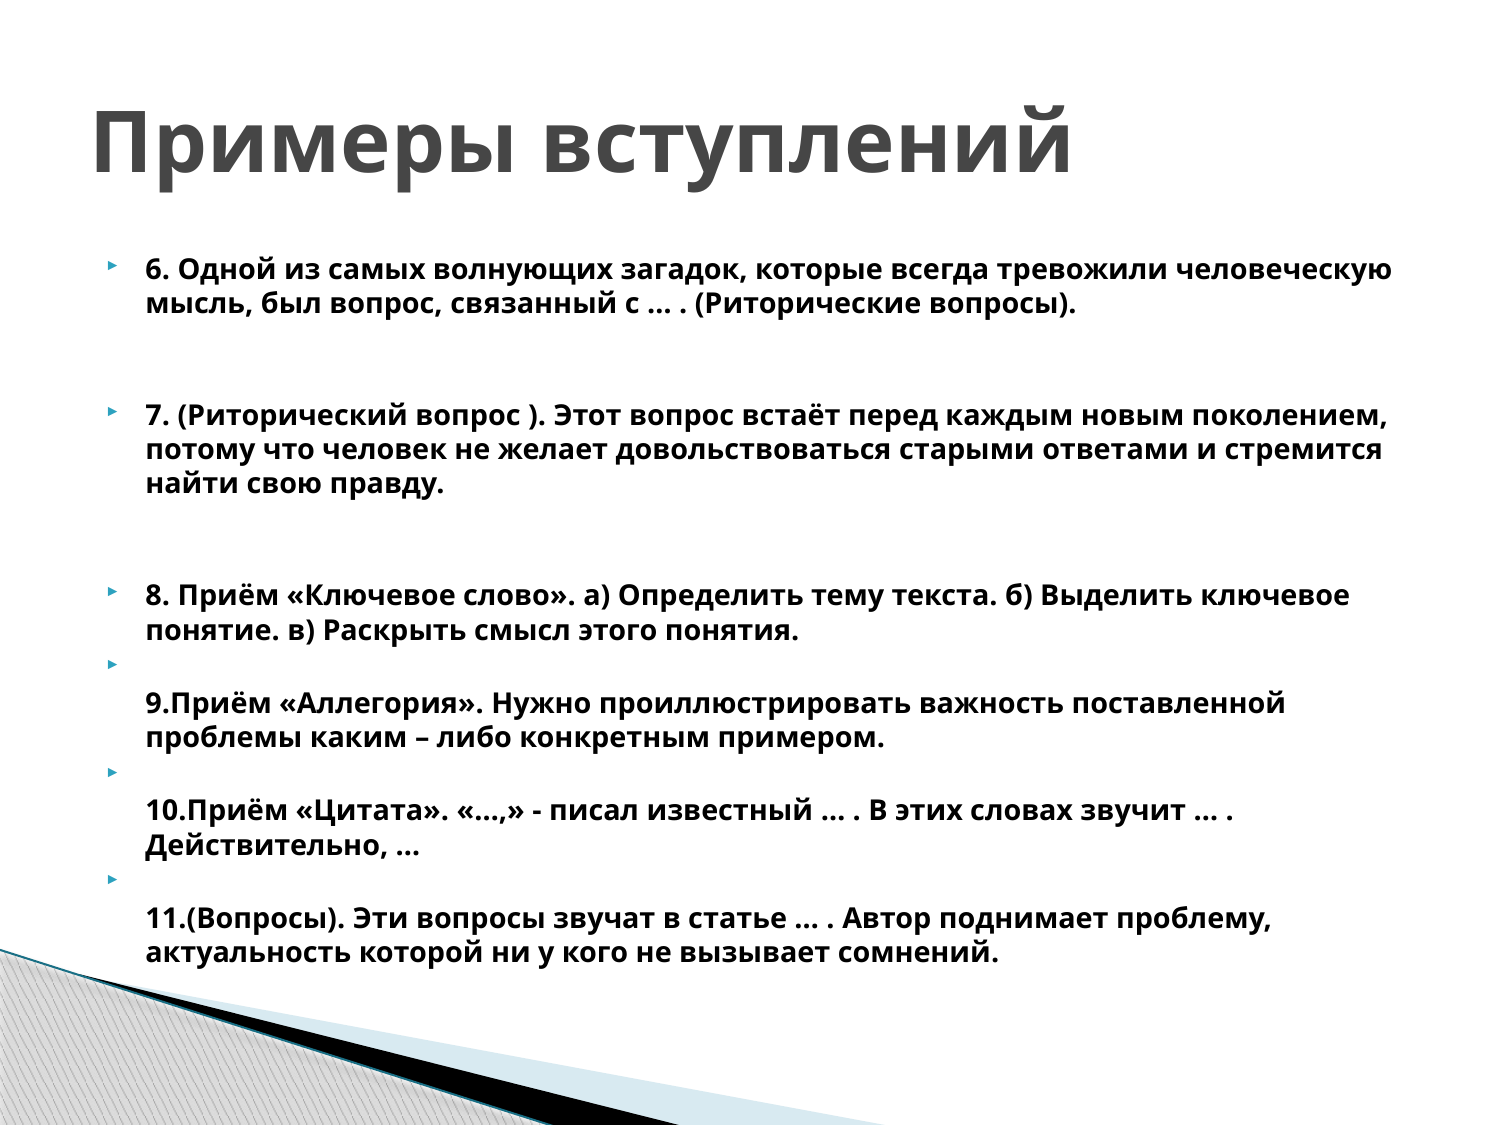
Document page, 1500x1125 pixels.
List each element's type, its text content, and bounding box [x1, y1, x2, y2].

list 6. Одной из самых волнующих загадок, которые всегда тревожили человеческую мысль, был вопрос, связанный с … . (Риторические вопросы). 7. (Риторический вопрос ). Этот вопрос встаёт перед каждым новым поколением, потому что человек не желает довольствоваться старыми ответами и стремится найти свою правду. 8. Приём «Ключевое слово». а) Определить тему текста. б) Выделить ключевое понятие. в) Раскрыть смысл этого понятия. 9.Приём «Аллегория». Нужно проиллюстрировать важность поставленной проблемы каким – либо конкретным примером. 10.Приём «Цитата». «…,» - писал известный … . В этих словах звучит … . Действительно, … 11.(Вопросы). Эти вопросы звучат в статье … . Автор поднимает проблему, актуальность которой ни у кого не вызывает сомнений. [75, 243, 1425, 986]
title Примеры вступлений [75, 45, 1425, 233]
